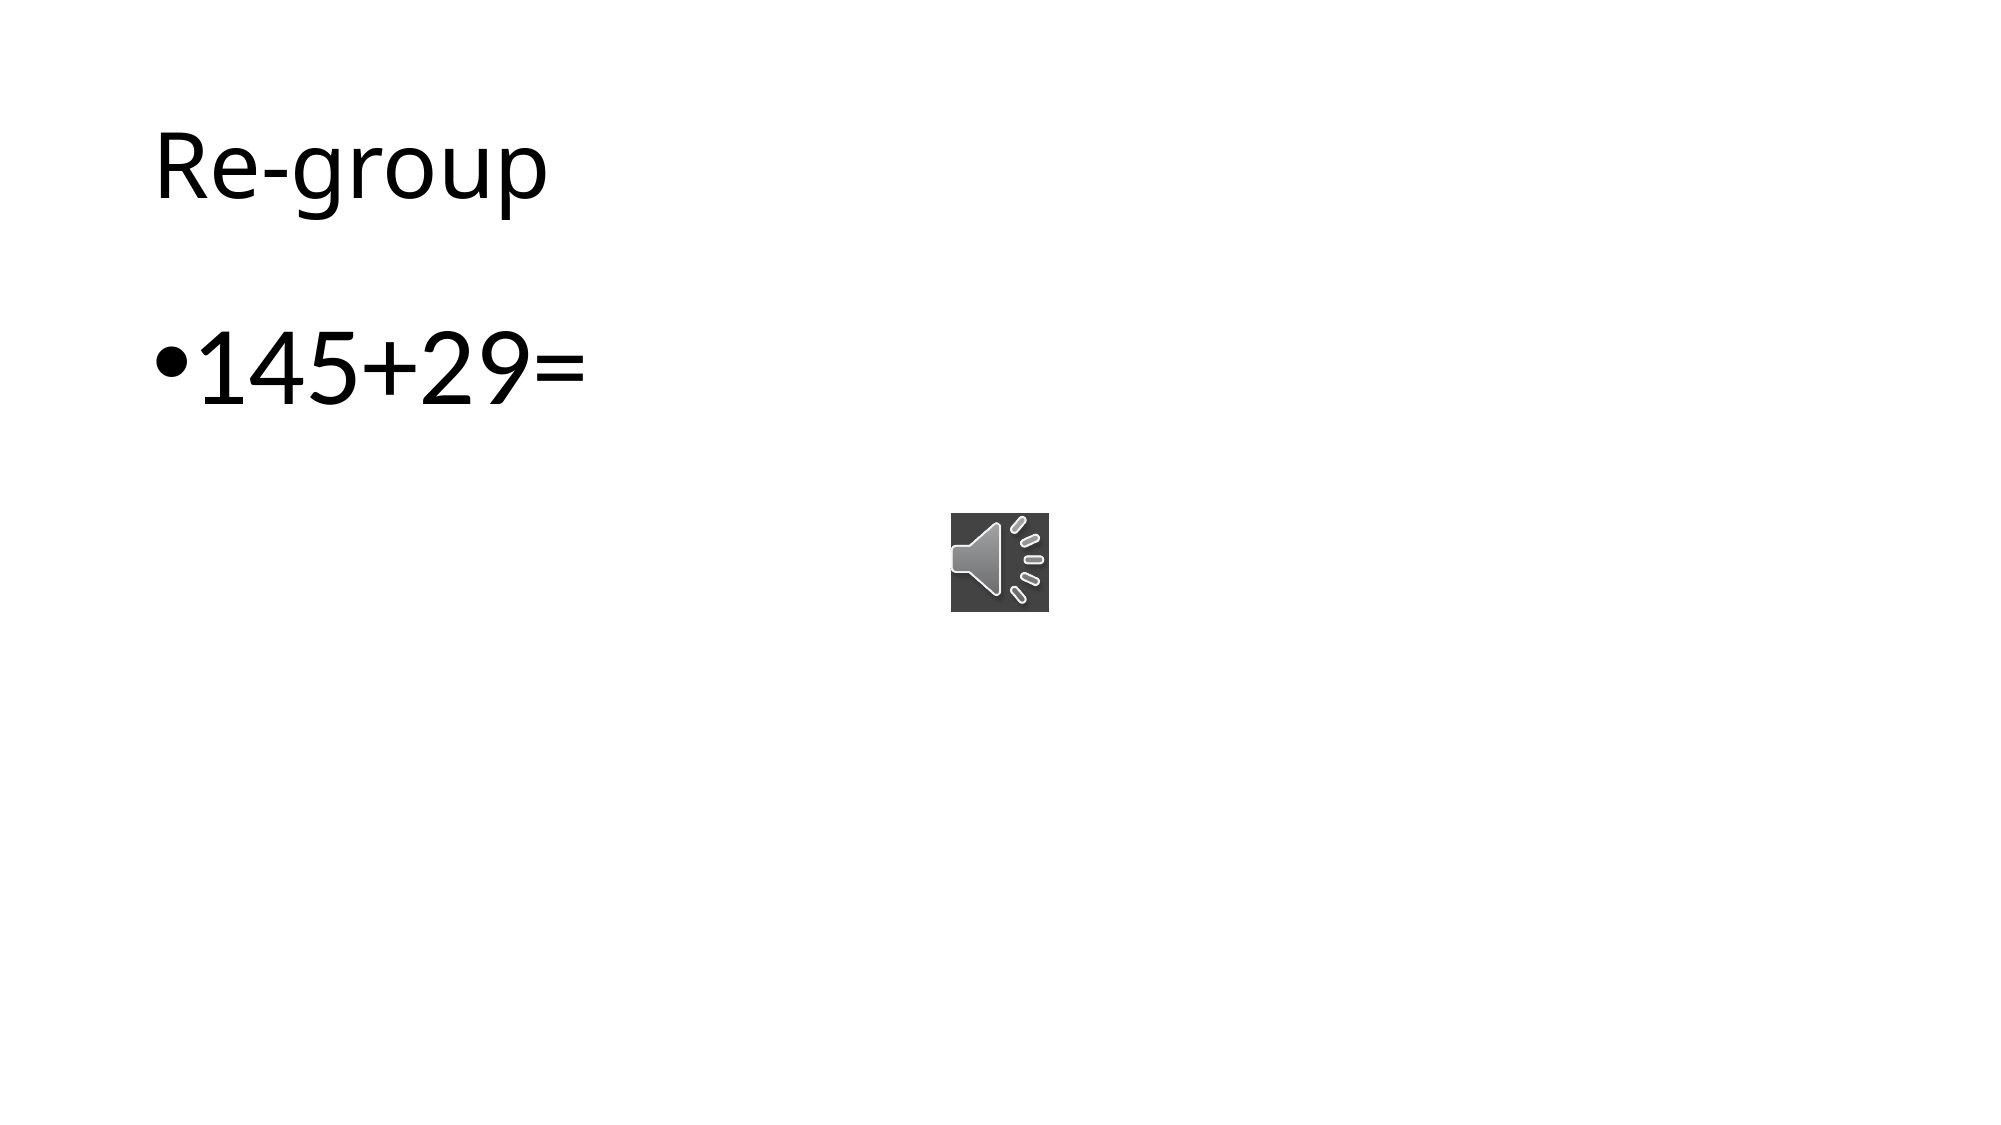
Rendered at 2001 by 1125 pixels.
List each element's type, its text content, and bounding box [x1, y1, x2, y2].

title Re-group [137, 59, 1863, 278]
list 145+29= [137, 299, 1863, 1014]
picture [949, 512, 1050, 613]
